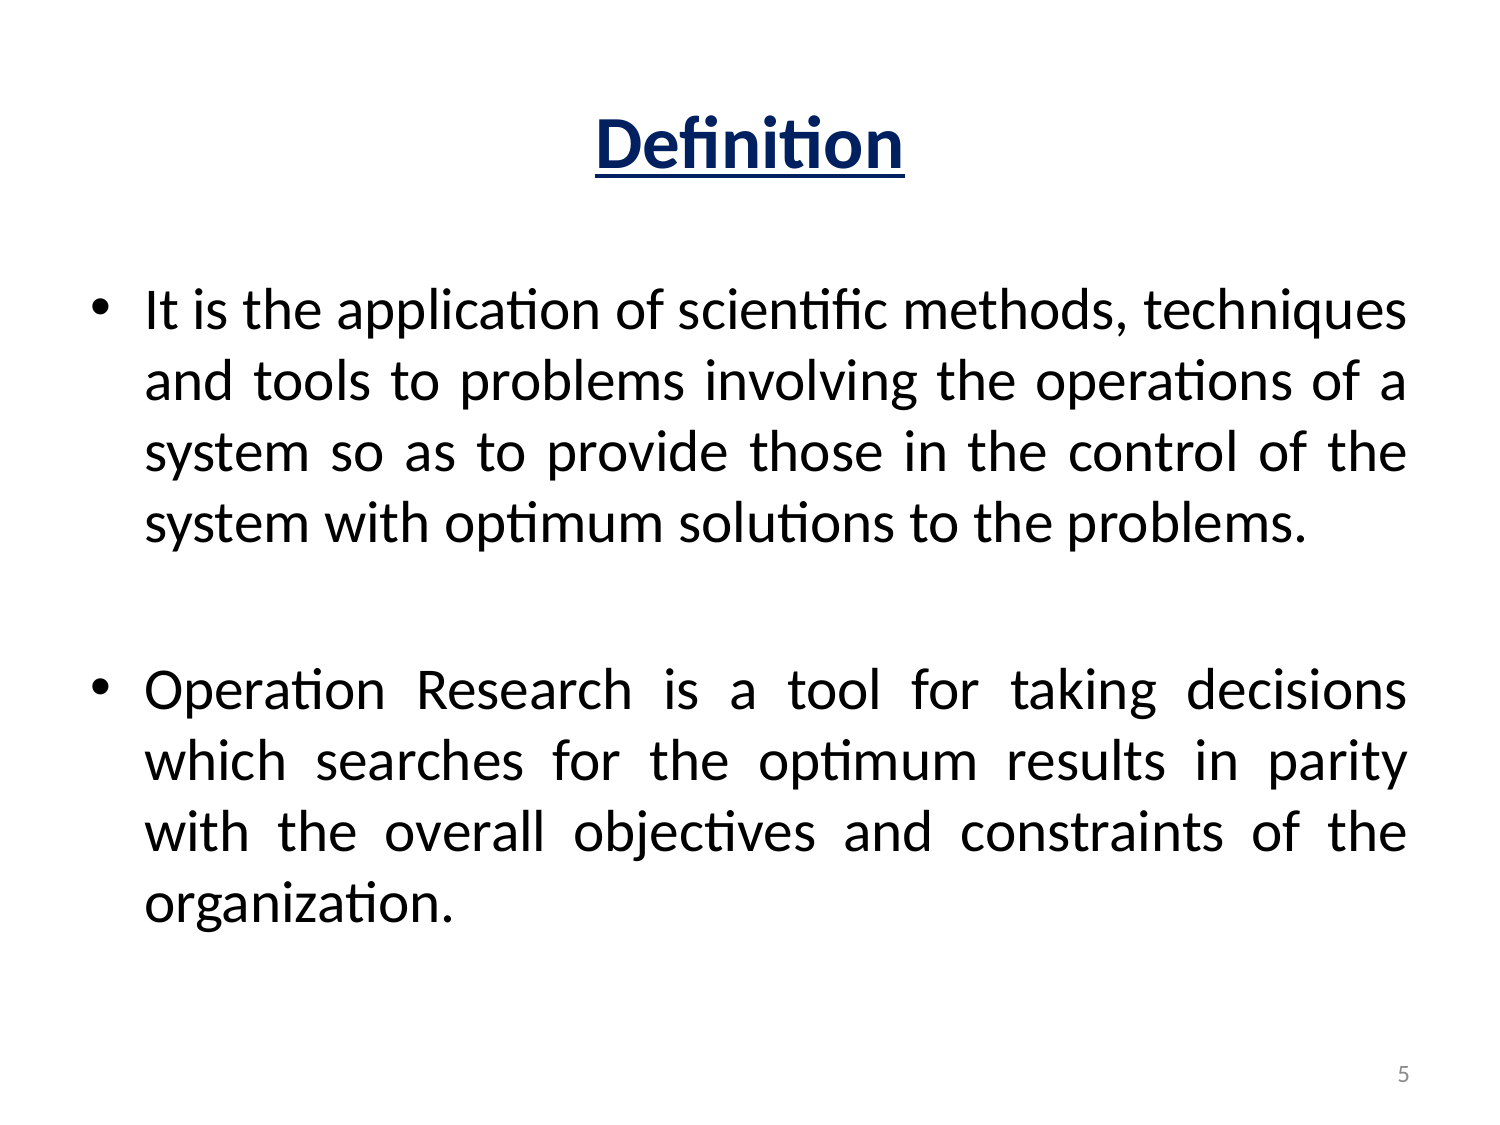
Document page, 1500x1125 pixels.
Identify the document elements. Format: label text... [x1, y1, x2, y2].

slide_number 5 [1074, 1042, 1425, 1103]
list It is the application of scientific methods, techniques and tools to problems involving the operations of a system so as to provide those in the control of the system with optimum solutions to the problems. Operation Research is a tool for taking decisions which searches for the optimum results in parity with the overall objectives and constraints of the organization. [75, 262, 1425, 1005]
title Definition [75, 45, 1425, 233]
